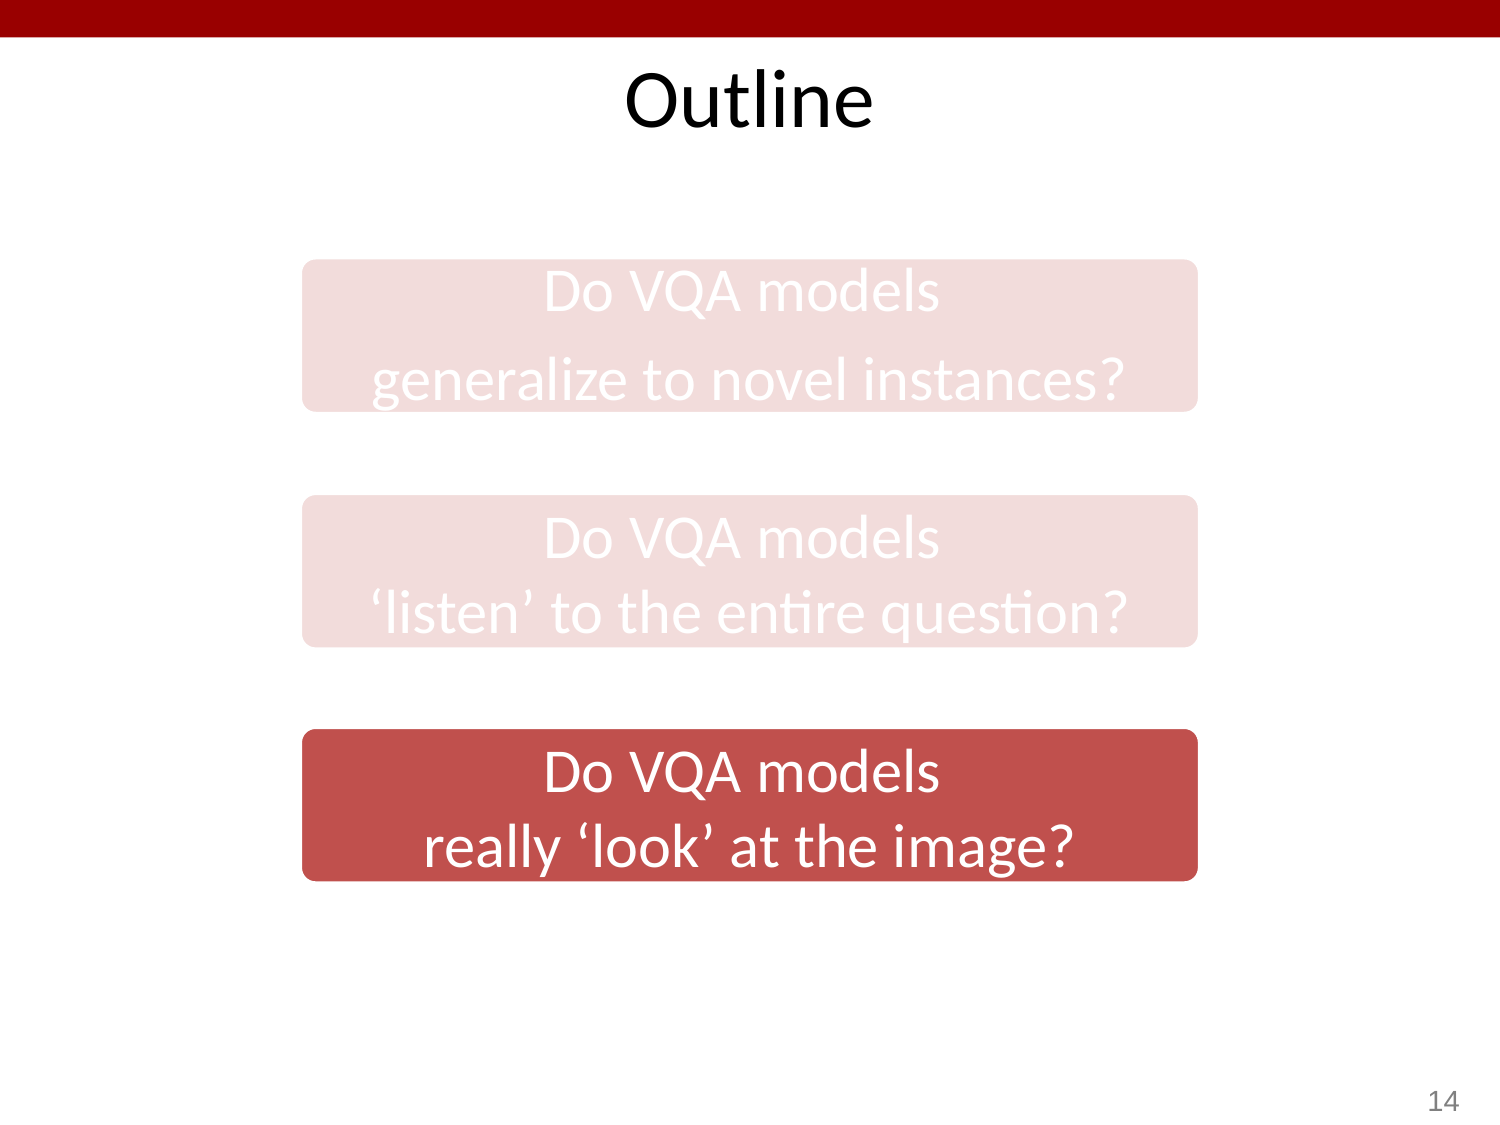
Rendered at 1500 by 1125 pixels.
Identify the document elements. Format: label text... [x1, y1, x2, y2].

text_box [238, 197, 1262, 689]
slide_number 14 [1162, 1049, 1476, 1125]
title Outline [112, 37, 1388, 151]
text_box Do VQA models really ‘look’ at the image? [297, 724, 1203, 886]
